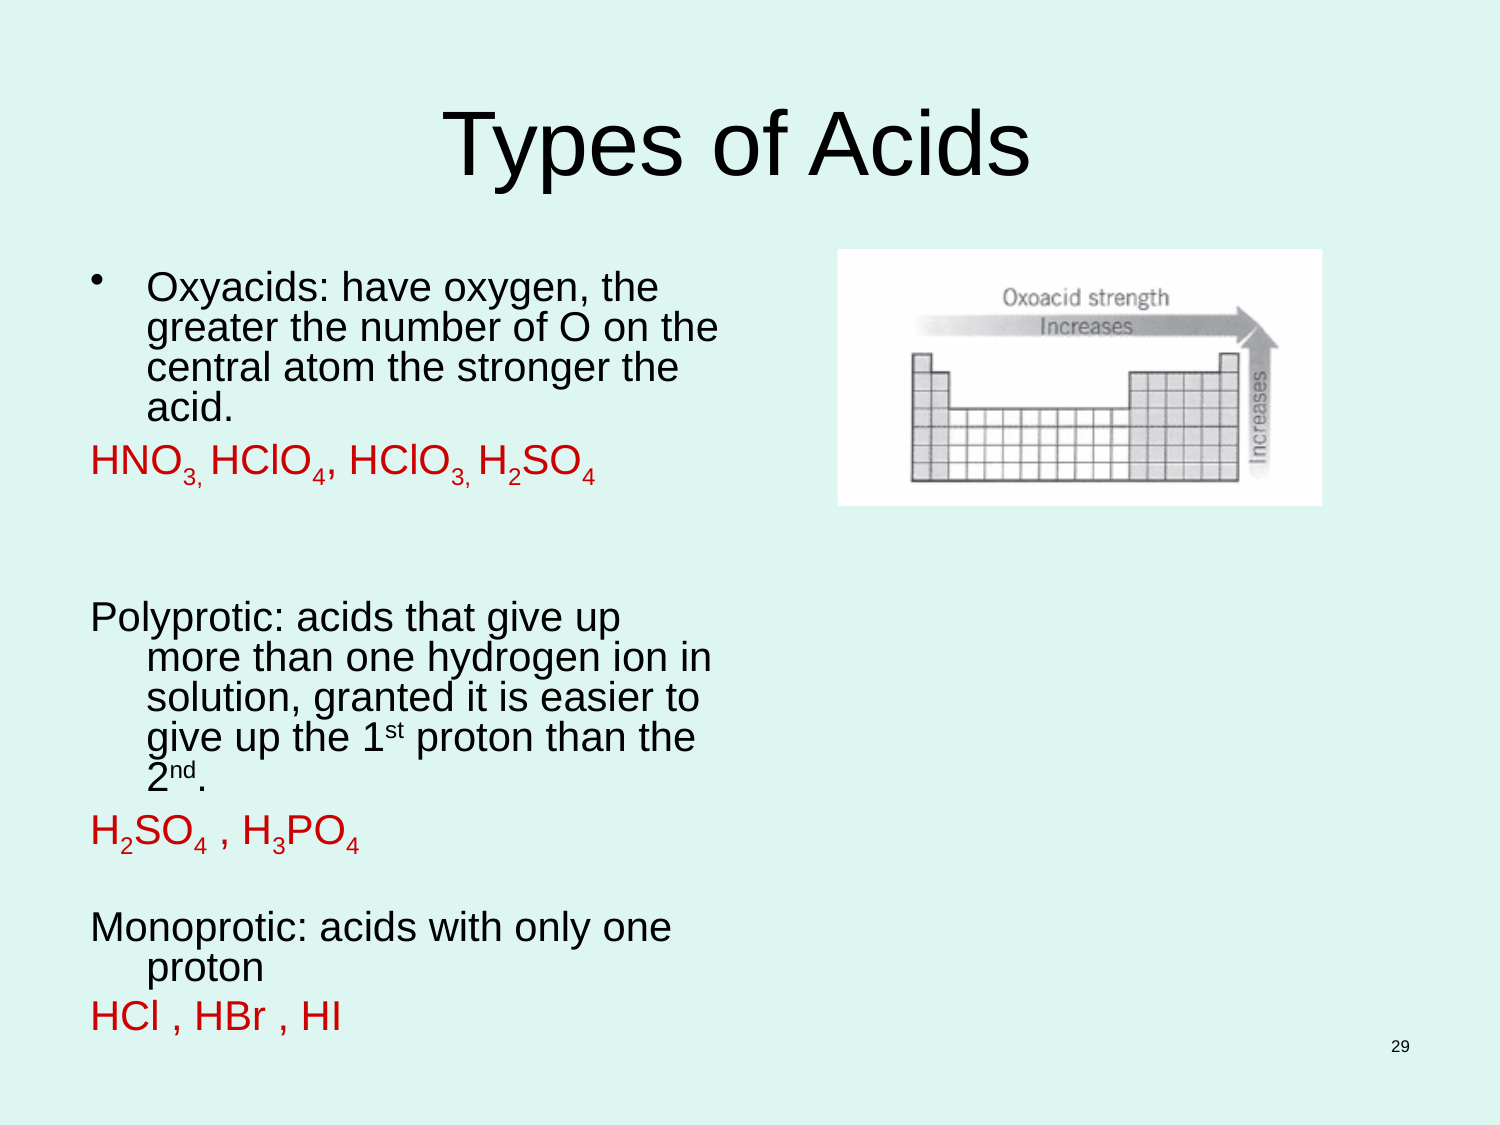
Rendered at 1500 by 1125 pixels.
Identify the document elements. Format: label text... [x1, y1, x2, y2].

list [837, 249, 1323, 506]
title Types of Acids [75, 45, 1425, 233]
slide_number 29 [1074, 1024, 1425, 1103]
list Oxyacids: have oxygen, the greater the number of O on the central atom the stronger the acid. HNO3, HClO4, HClO3, H2SO4 Polyprotic: acids that give up more than one hydrogen ion in solution, granted it is easier to give up the 1st proton than the 2nd. H2SO4 , H3PO4 Monoprotic: acids with only one proton HCl , HBr , HI [75, 262, 738, 1005]
